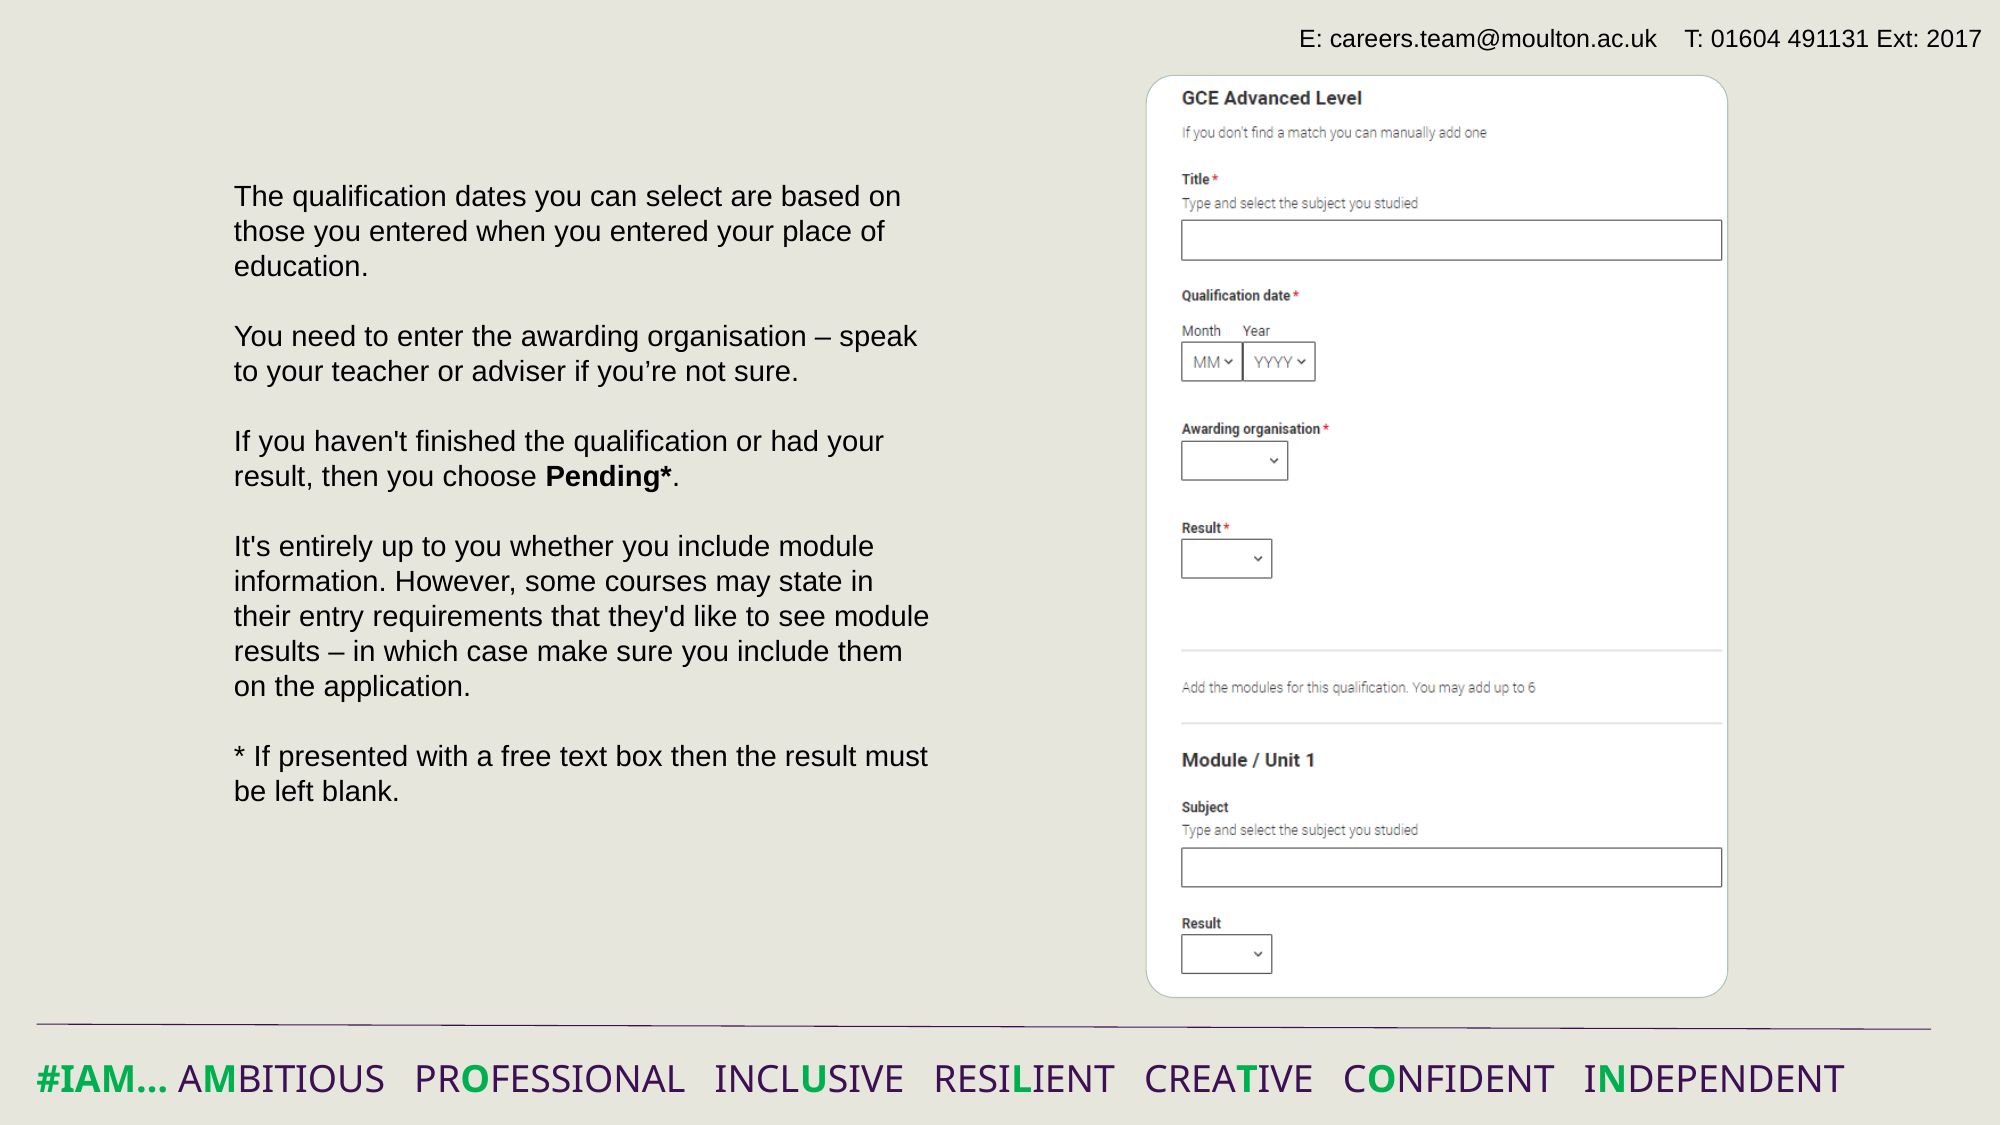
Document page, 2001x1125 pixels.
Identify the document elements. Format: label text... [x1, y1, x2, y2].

text_box E: careers.team@moulton.ac.uk T: 01604 491131 Ext: 2017 [1277, 12, 2000, 63]
text_box The qualification dates you can select are based on those you entered when you entered your place of education. You need to enter the awarding organisation – speak to your teacher or adviser if you’re not sure. If you haven't finished the qualification or had your result, then you choose Pending*. It's entirely up to you whether you include module information. However, some courses may state in their entry requirements that they'd like to see module results – in which case make sure you include them on the application. * If presented with a free text box then the result must be left blank. [218, 170, 952, 815]
picture [1146, 75, 1728, 998]
